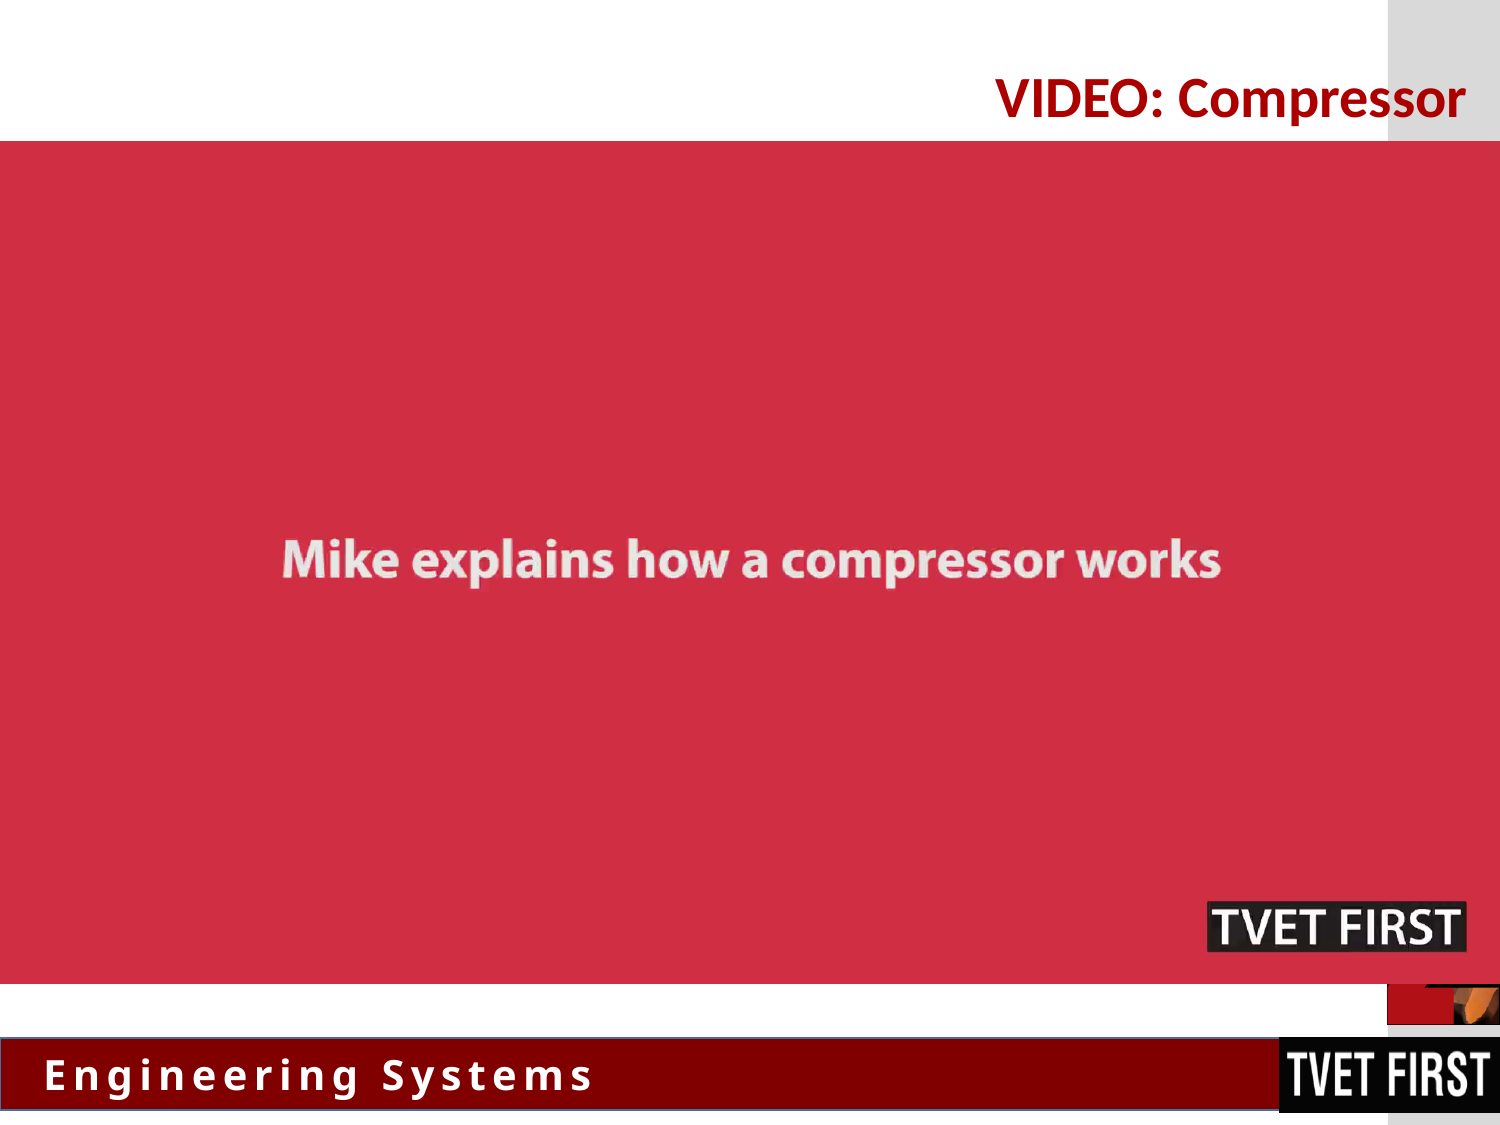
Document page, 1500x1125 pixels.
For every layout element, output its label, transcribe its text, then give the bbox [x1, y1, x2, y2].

title VIDEO: Compressor [137, 59, 1483, 140]
picture [1387, 985, 1500, 1025]
picture [1279, 1037, 1500, 1113]
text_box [0, 140, 1500, 985]
